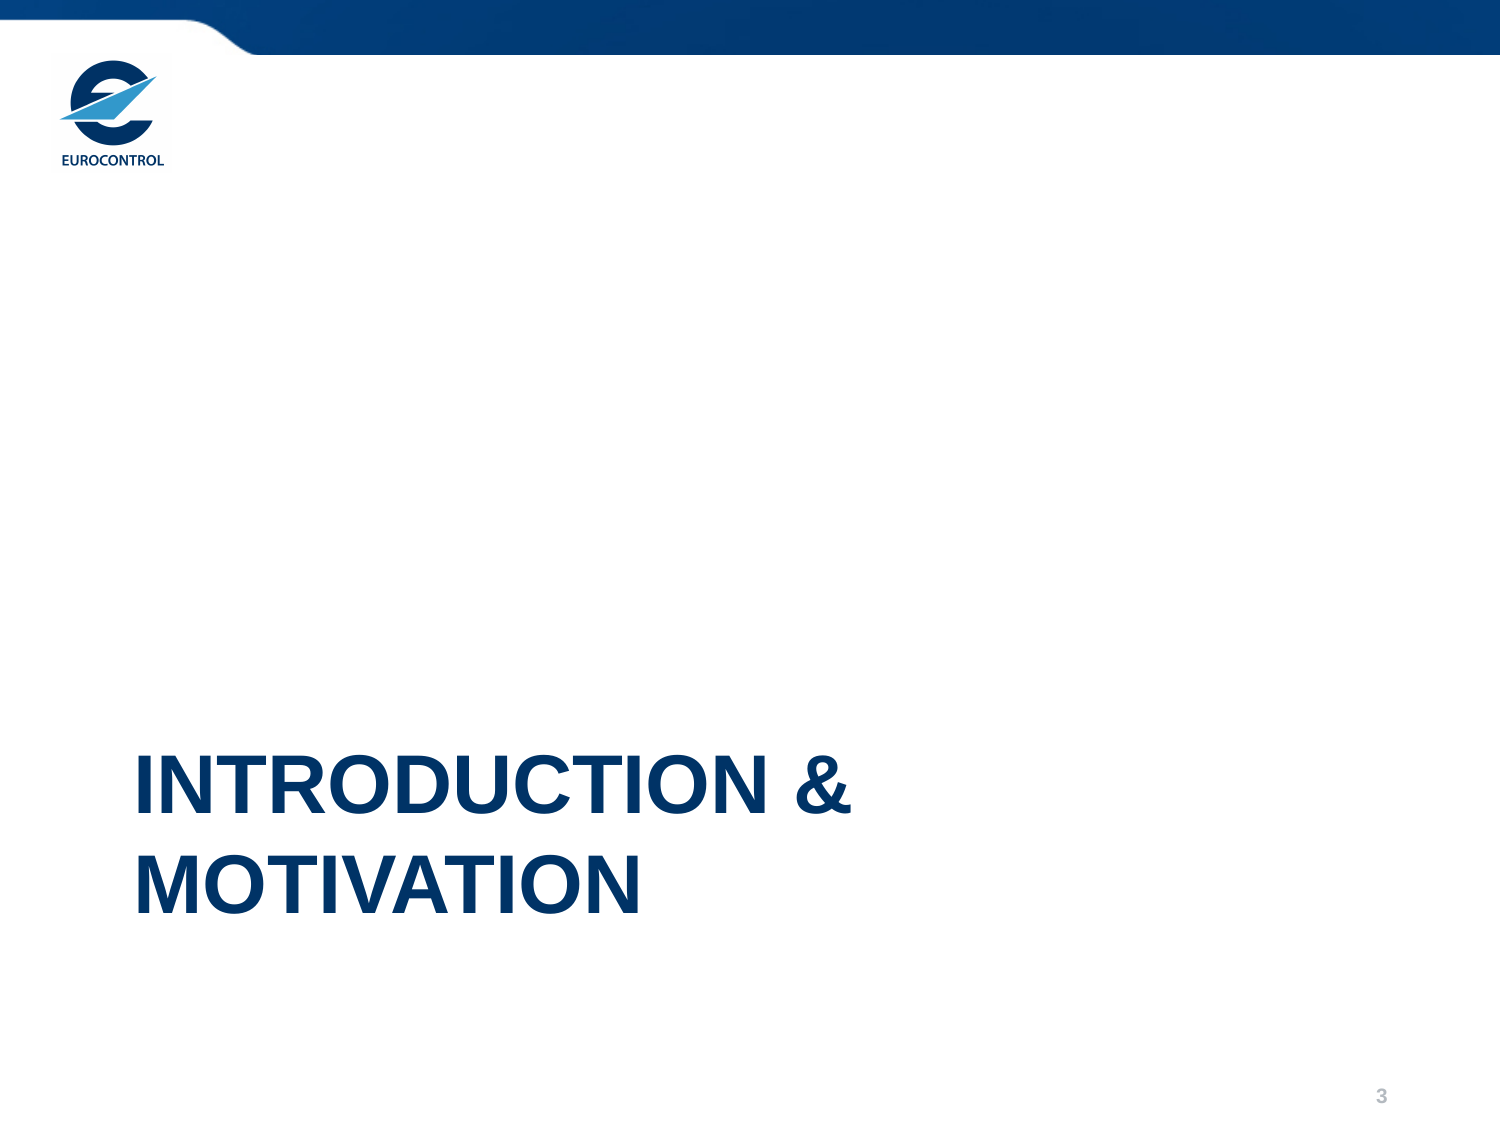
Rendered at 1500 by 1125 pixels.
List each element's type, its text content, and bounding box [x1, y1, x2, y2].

picture [0, 0, 1500, 173]
slide_number 3 [1074, 1040, 1388, 1116]
title Introduction & motivation [118, 722, 1394, 947]
